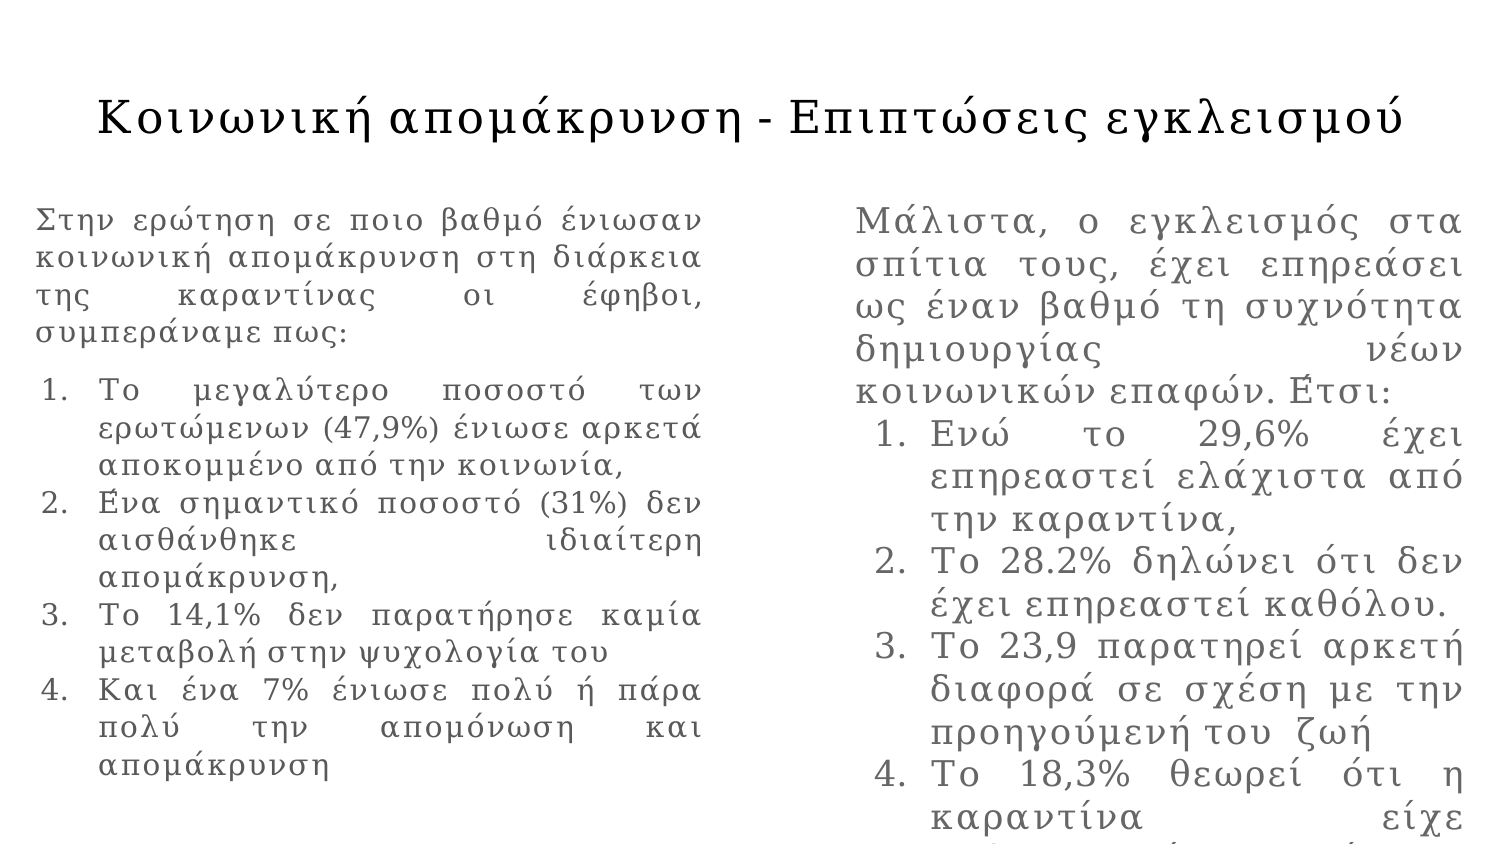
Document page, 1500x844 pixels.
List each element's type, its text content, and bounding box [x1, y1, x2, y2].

text_box Μάλιστα, ο εγκλεισμός στα σπίτια τους, έχει επηρεάσει ως έναν βαθμό τη συχνότητα δημιουργίας νέων κοινωνικών επαφών. Έτσι: Ενώ το 29,6% έχει επηρεαστεί ελάχιστα από την καραντίνα, Το 28.2% δηλώνει ότι δεν έχει επηρεαστεί καθόλου. Το 23,9 παρατηρεί αρκετή διαφορά σε σχέση με την προηγούμενή του ζωή Το 18,3% θεωρεί ότι η καραντίνα είχε καθοριστικές συνέπειες στη γνωριμία νέων ατόμων. [838, 183, 1480, 839]
title Κοινωνική απομάκρυνση - Επιπτώσεις εγκλεισμού [51, 72, 1449, 167]
list Στην ερώτηση σε ποιο βαθμό ένιωσαν κοινωνική απομάκρυνση στη διάρκεια της καραντίνας οι έφηβοι, συμπεράναμε πως: Το μεγαλύτερο ποσοστό των ερωτώμενων (47,9%) ένιωσε αρκετά αποκομμένο από την κοινωνία, Ένα σημαντικό ποσοστό (31%) δεν αισθάνθηκε ιδιαίτερη απομάκρυνση, Το 14,1% δεν παρατήρησε καμία μεταβολή στην ψυχολογία του Και ένα 7% ένιωσε πολύ ή πάρα πολύ την απομόνωση και απομάκρυνση [19, 183, 718, 827]
